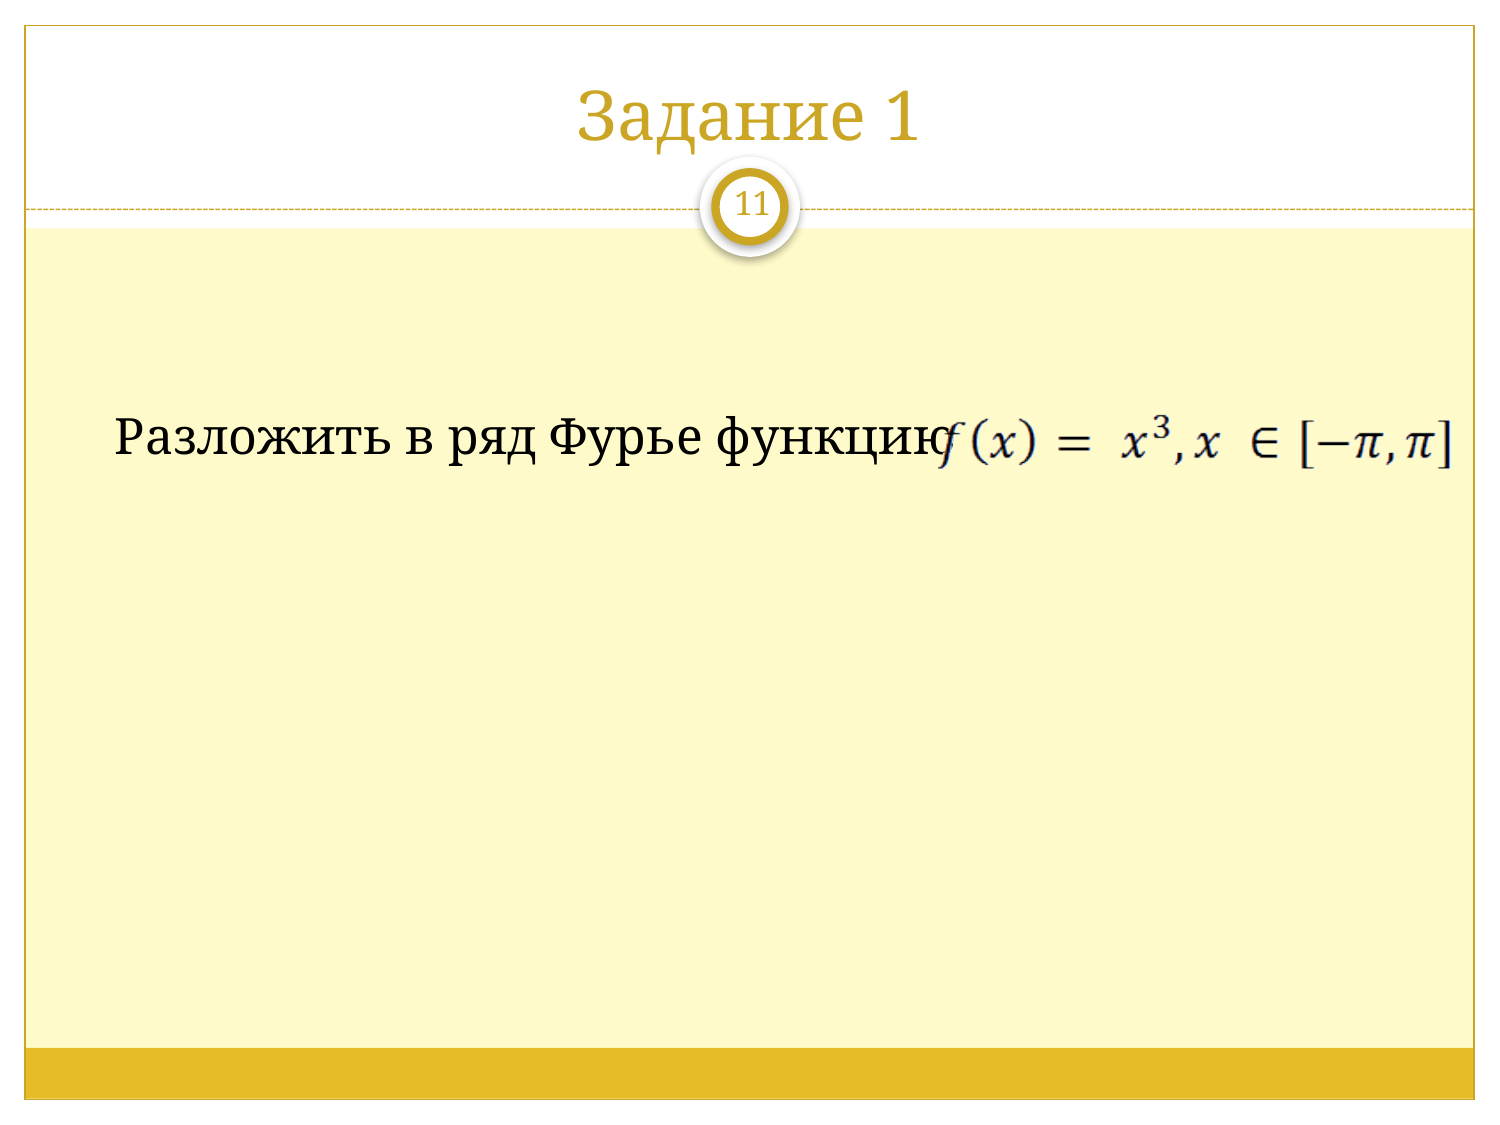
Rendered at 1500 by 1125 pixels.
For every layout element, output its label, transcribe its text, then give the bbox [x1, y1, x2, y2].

picture [938, 408, 1455, 480]
slide_number 11 [715, 168, 791, 241]
text_box [0, 0, 1500, 75]
title Задание 1 [49, 75, 1450, 137]
text_box Разложить в ряд Фурье функцию [100, 397, 1128, 472]
text_box [0, 137, 1500, 213]
